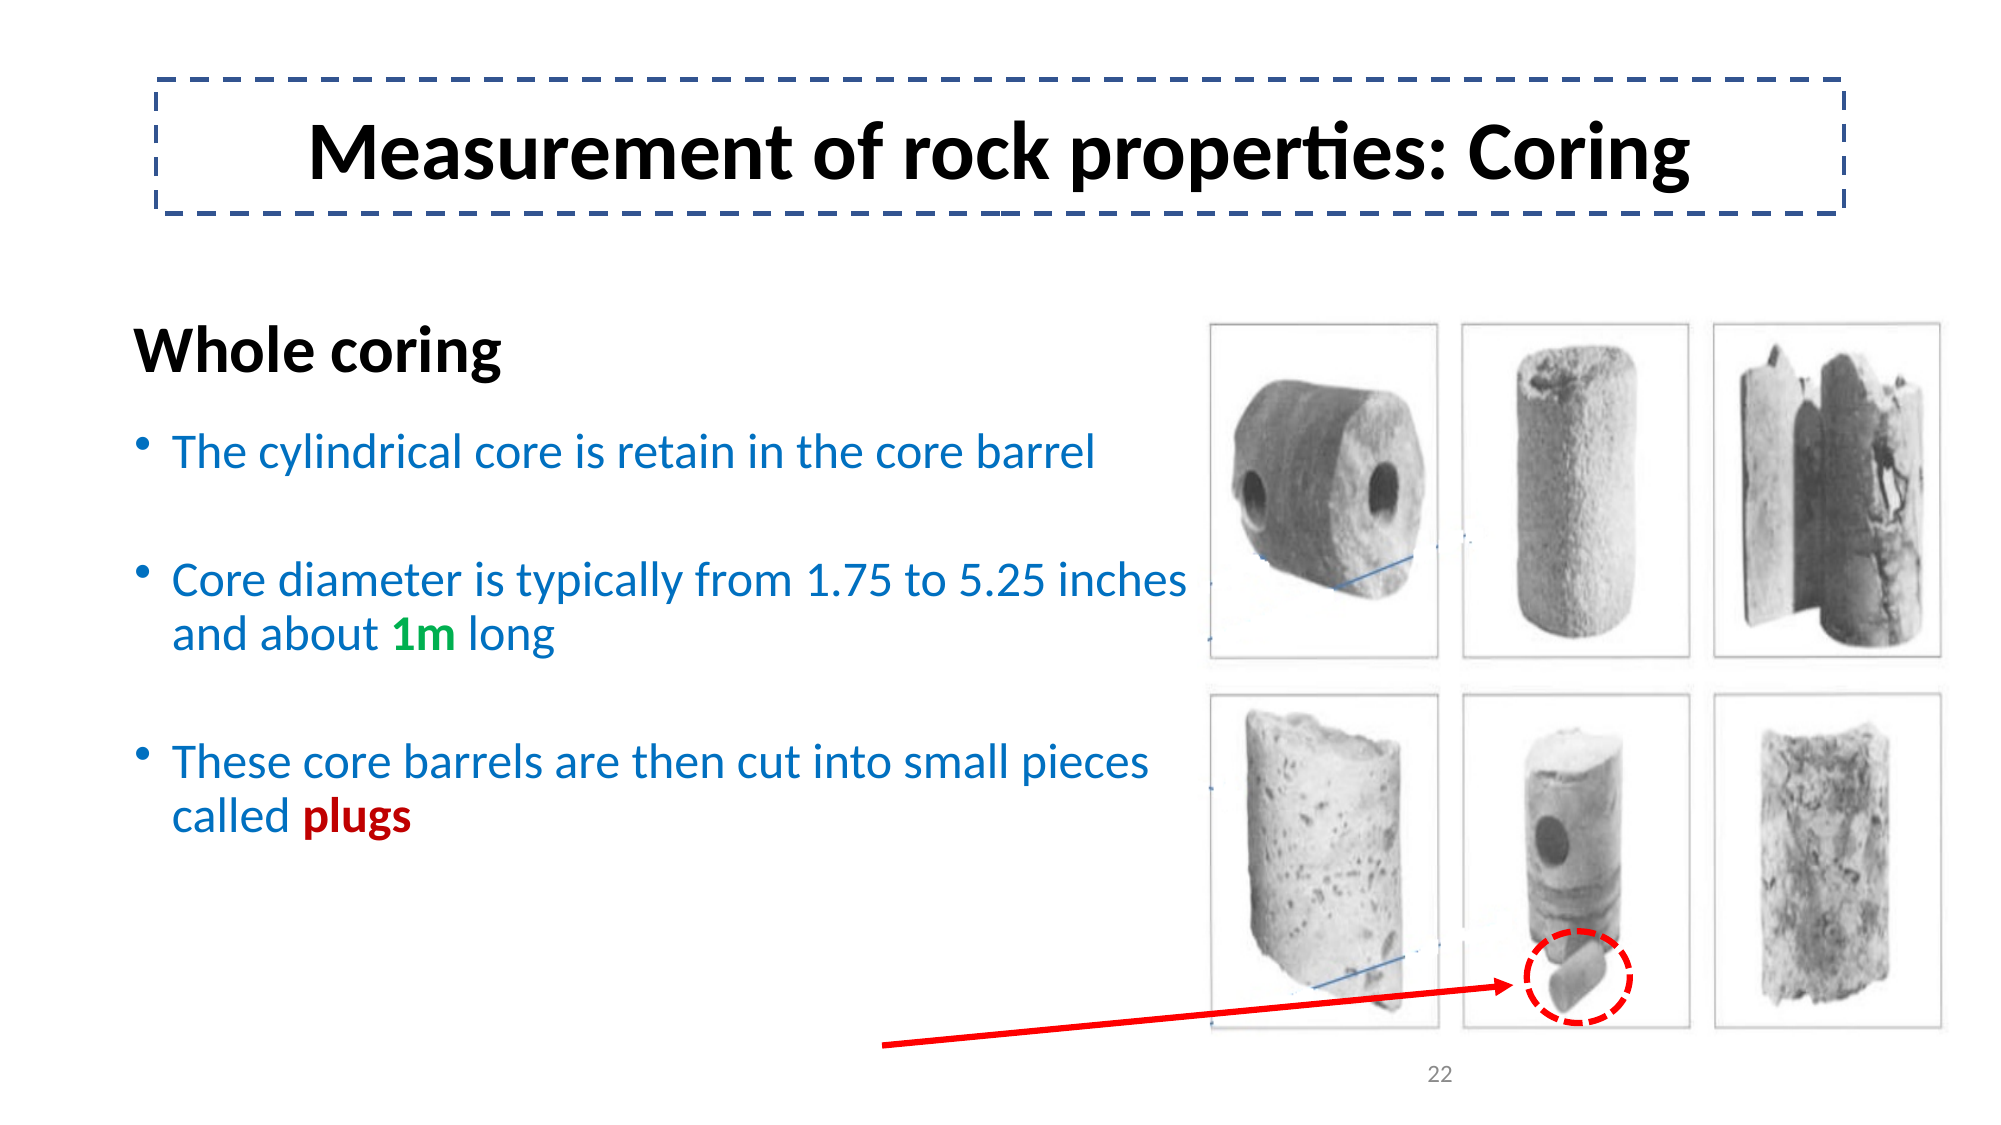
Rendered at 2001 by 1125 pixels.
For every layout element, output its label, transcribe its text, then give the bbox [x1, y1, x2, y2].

picture [1197, 311, 1950, 1046]
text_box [98, 270, 1243, 1065]
text_box Measurement of rock properties: Coring [155, 78, 1845, 215]
slide_number 22 [1412, 1046, 1863, 1103]
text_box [882, 985, 1514, 1046]
